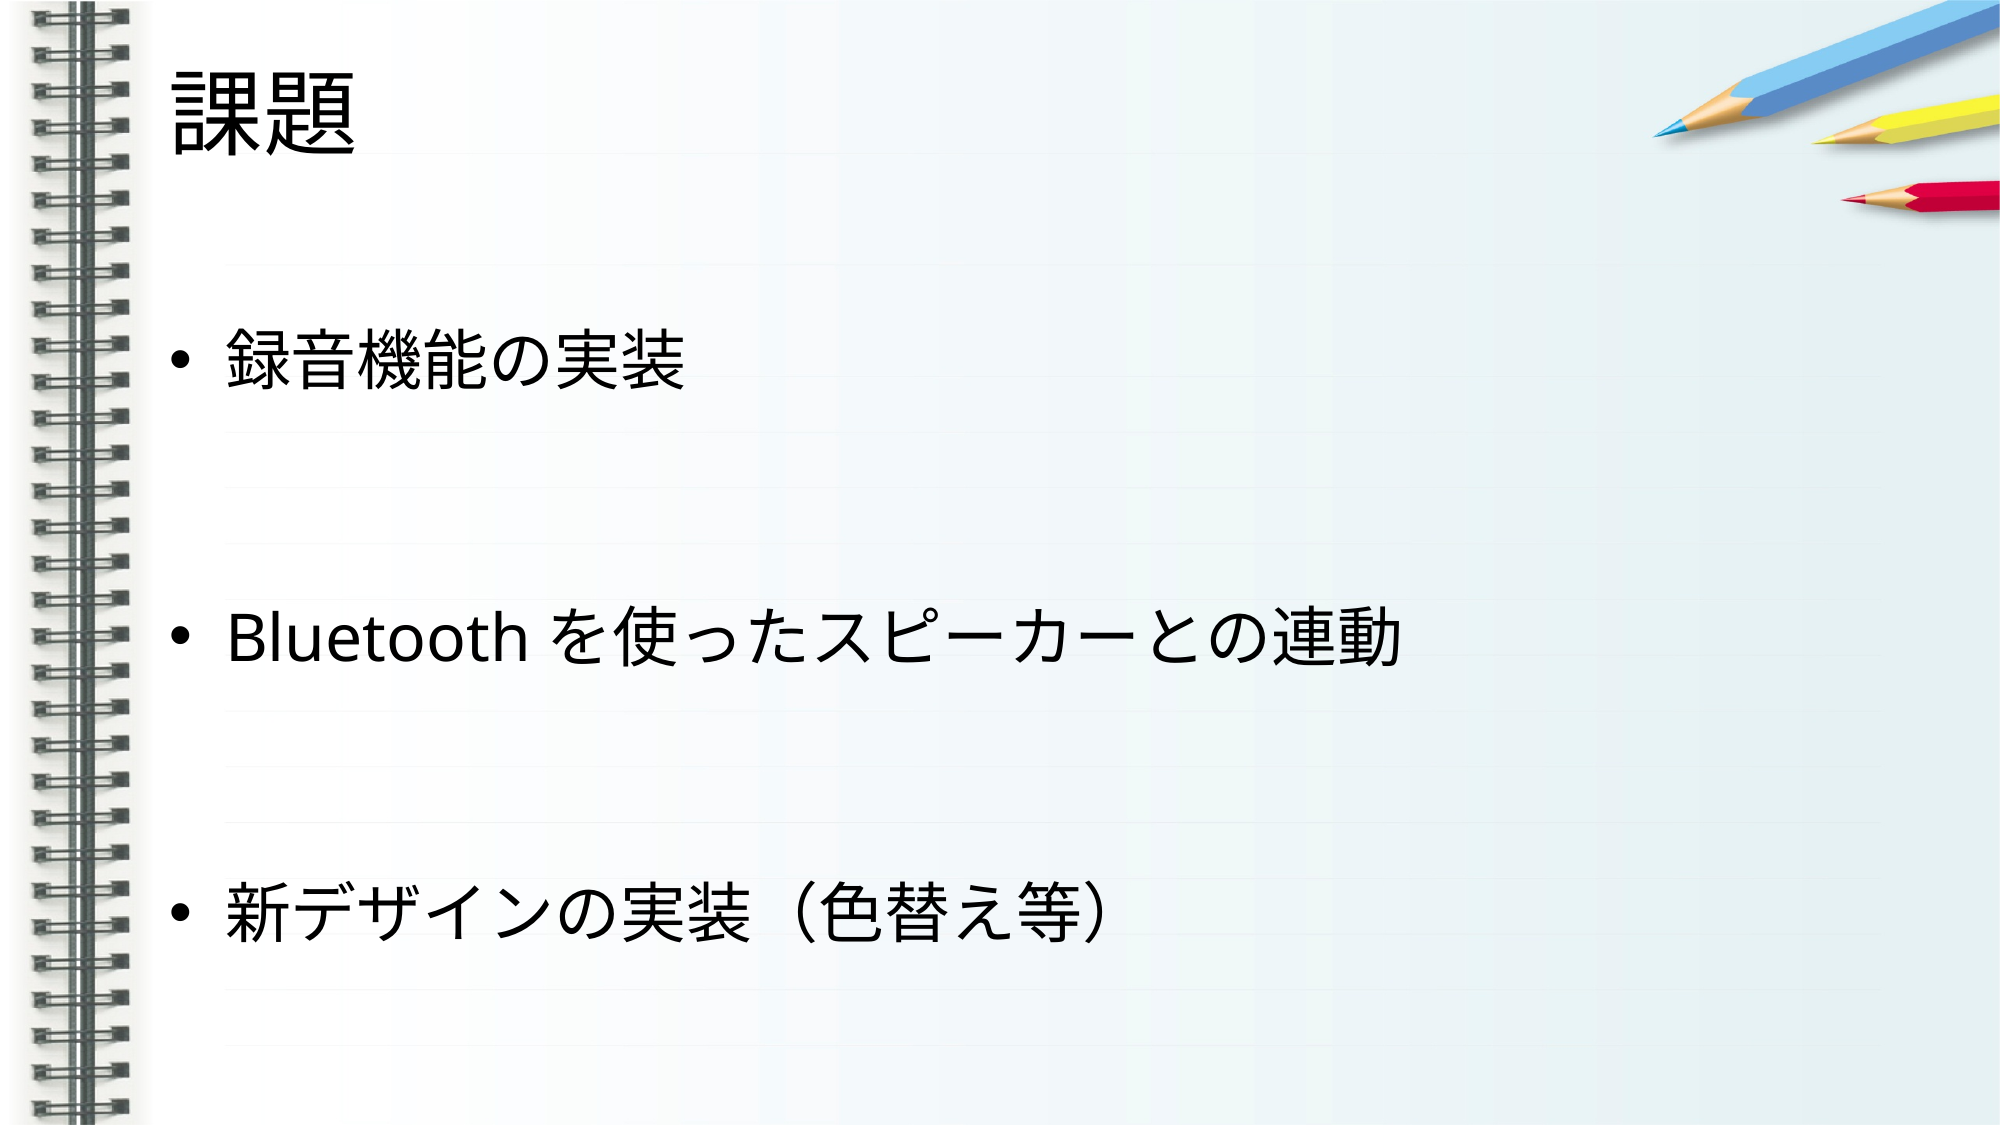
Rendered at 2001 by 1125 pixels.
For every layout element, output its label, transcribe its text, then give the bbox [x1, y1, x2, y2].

picture [0, 0, 2000, 1125]
list 録音機能の実装 Bluetoothを使ったスピーカーとの連動 新デザインの実装（色替え等） [151, 217, 1900, 961]
title 課題 [151, 45, 1900, 177]
